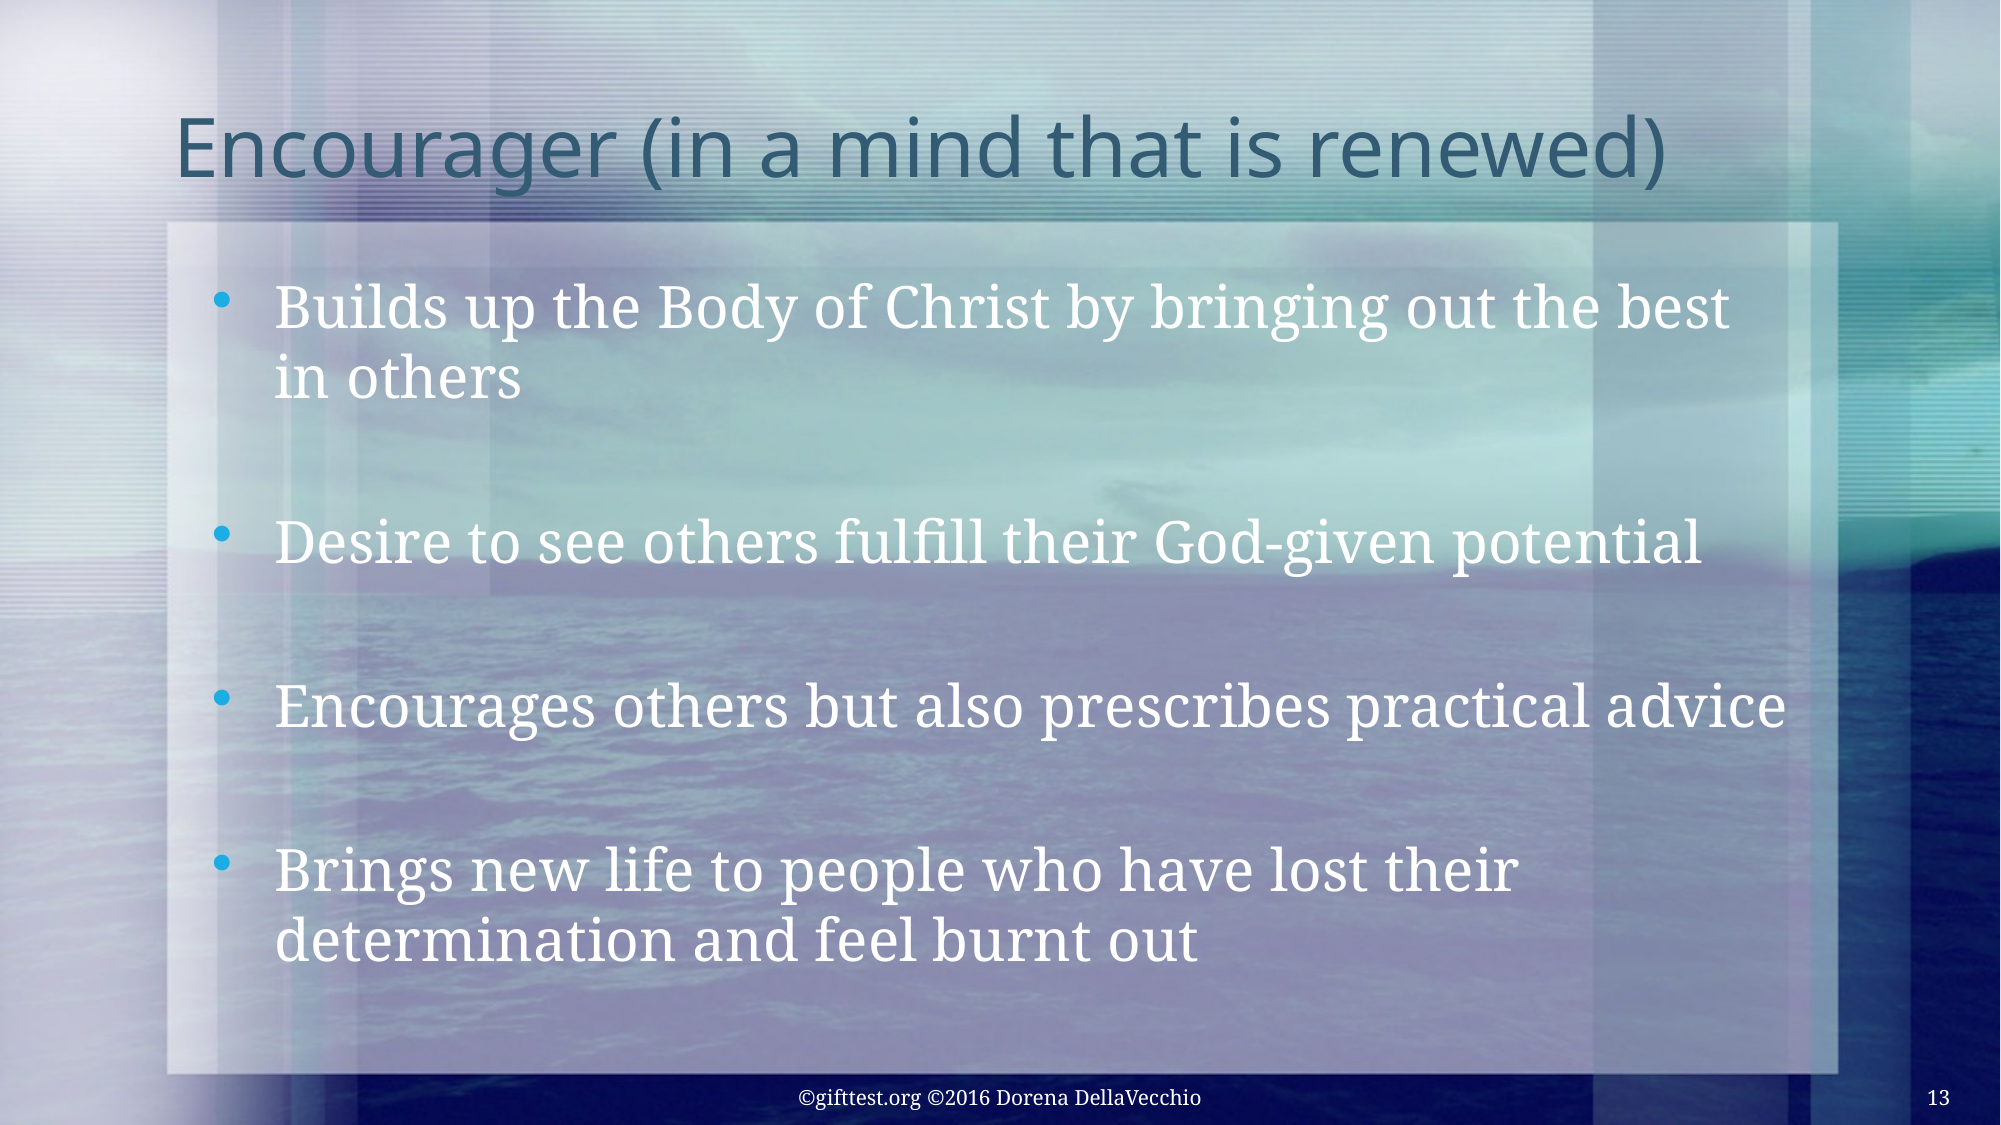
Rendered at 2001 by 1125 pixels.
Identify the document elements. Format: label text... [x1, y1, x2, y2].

list Builds up the Body of Christ by bringing out the best in others Desire to see others fulfill their God-given potential Encourages others but also prescribes practical advice Brings new life to people who have lost their determination and feel burnt out [193, 262, 1813, 1005]
slide_number 13 [1783, 1053, 1950, 1114]
footer ©gifttest.org ©2016 Dorena DellaVecchio [683, 1053, 1317, 1114]
picture [0, 0, 2001, 1125]
title Encourager (in a mind that is renewed) [165, 50, 1841, 239]
